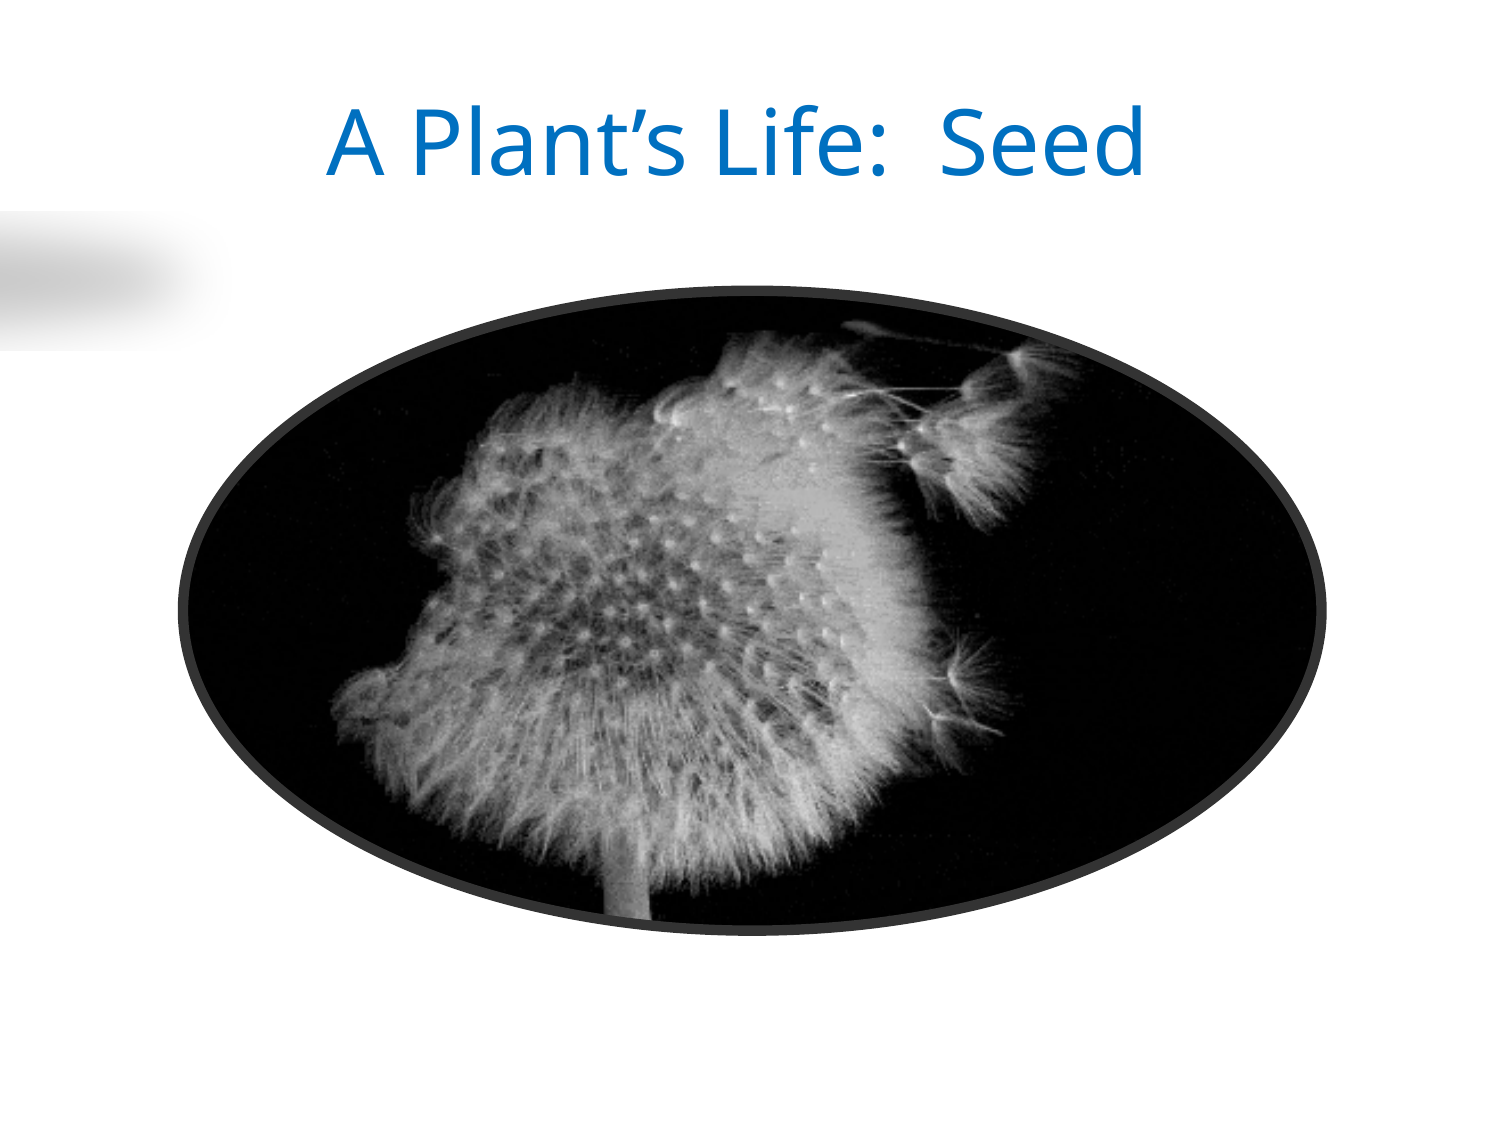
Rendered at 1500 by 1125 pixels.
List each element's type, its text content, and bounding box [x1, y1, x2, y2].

picture [182, 290, 1322, 931]
title A Plant’s Life: Seed [75, 45, 1425, 233]
